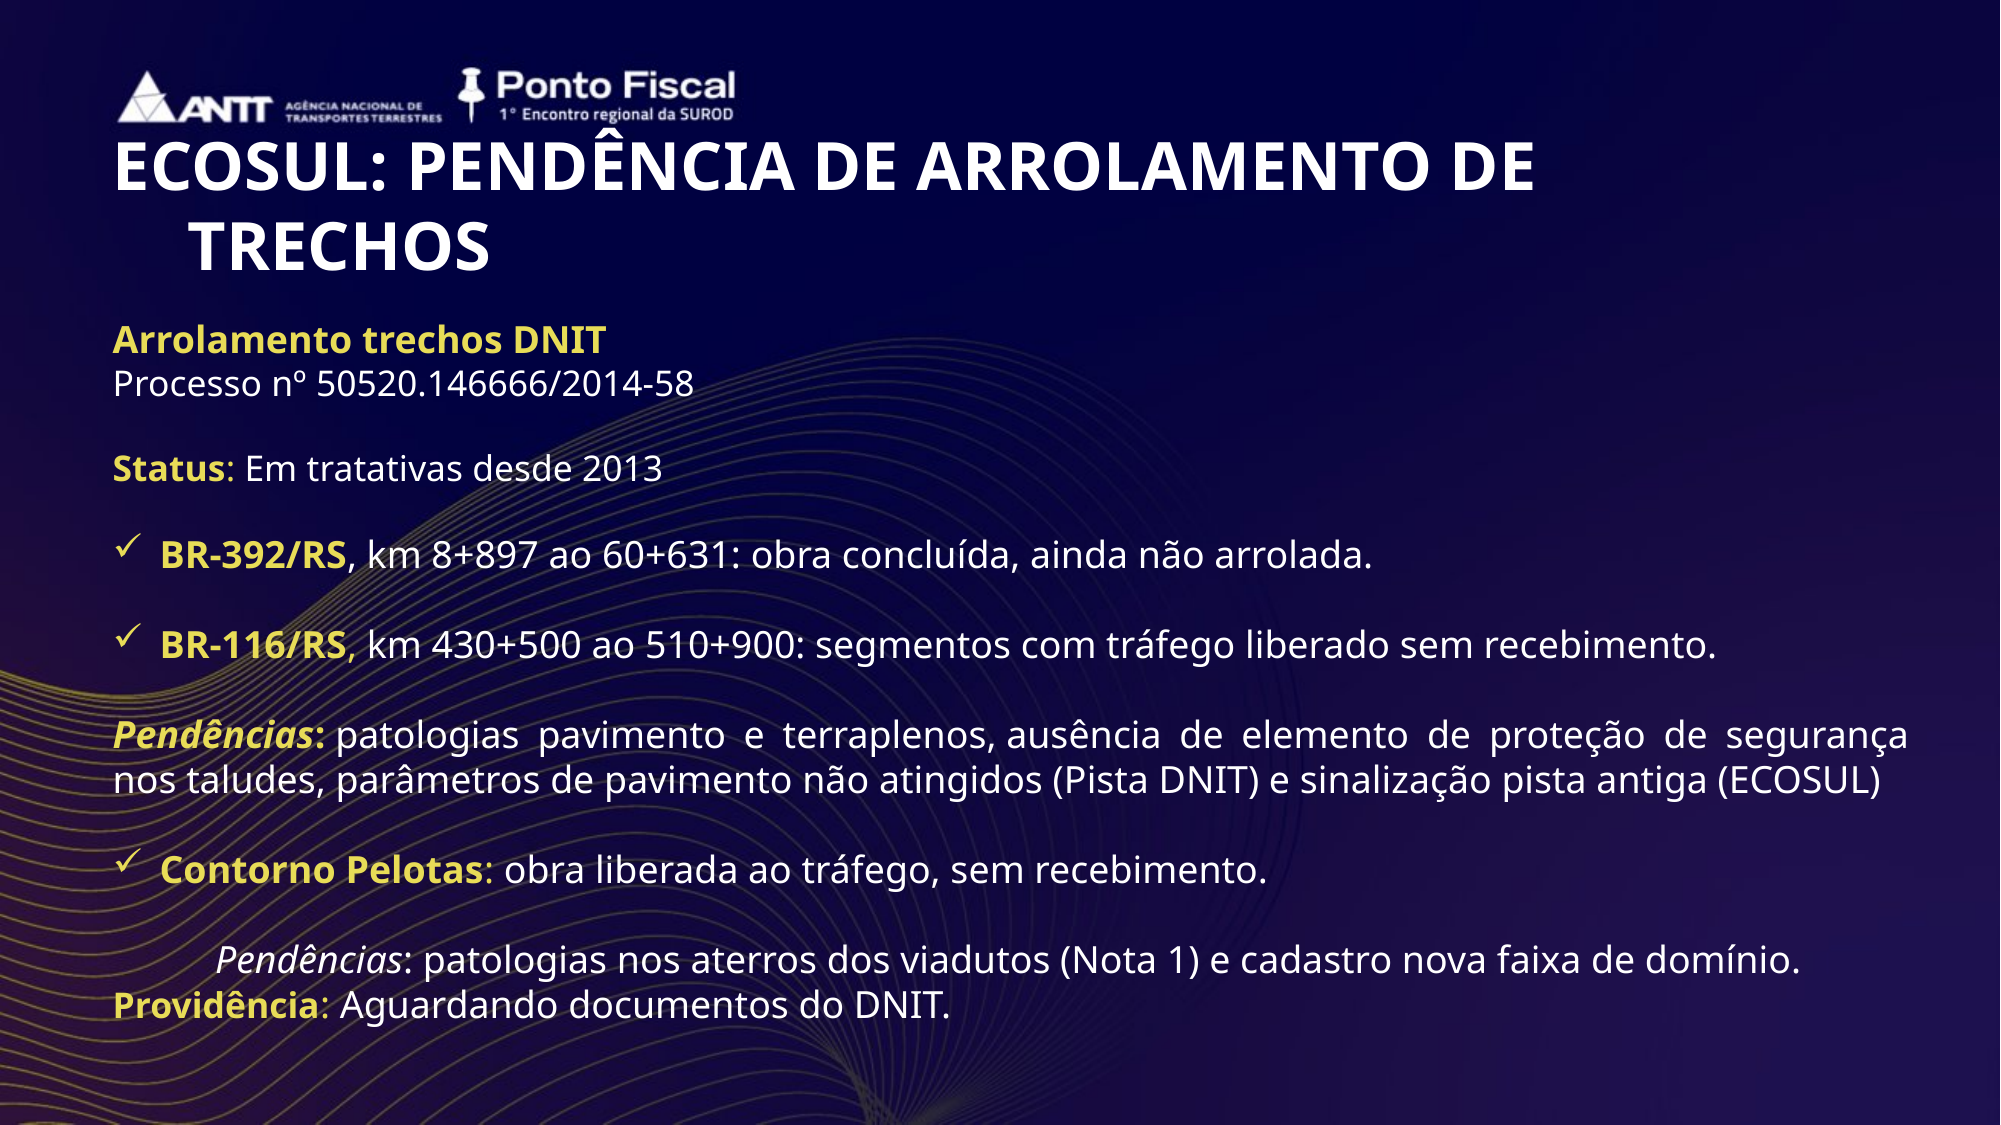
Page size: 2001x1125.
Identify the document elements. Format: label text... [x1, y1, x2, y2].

picture [0, 0, 2000, 1125]
text_box Ecosul: pendência de arrolamento de trechos [97, 169, 1583, 237]
text_box Arrolamento trechos DNIT Processo nº 50520.146666/2014-58 Status: Em tratativas desde 2013 BR-392/RS, km 8+897 ao 60+631: obra concluída, ainda não arrolada. BR-116/RS, km 430+500 ao 510+900: segmentos com tráfego liberado sem recebimento. Pendências: patologias pavimento e terraplenos, ausência de elemento de proteção de segurança nos taludes, parâmetros de pavimento não atingidos (Pista DNIT) e sinalização pista antiga (ECOSUL) Contorno Pelotas: obra liberada ao tráfego, sem recebimento. Pendências: patologias nos aterros dos viadutos (Nota 1) e cadastro nova faixa de domínio. Providência: Aguardando documentos do DNIT. [97, 308, 1926, 1034]
